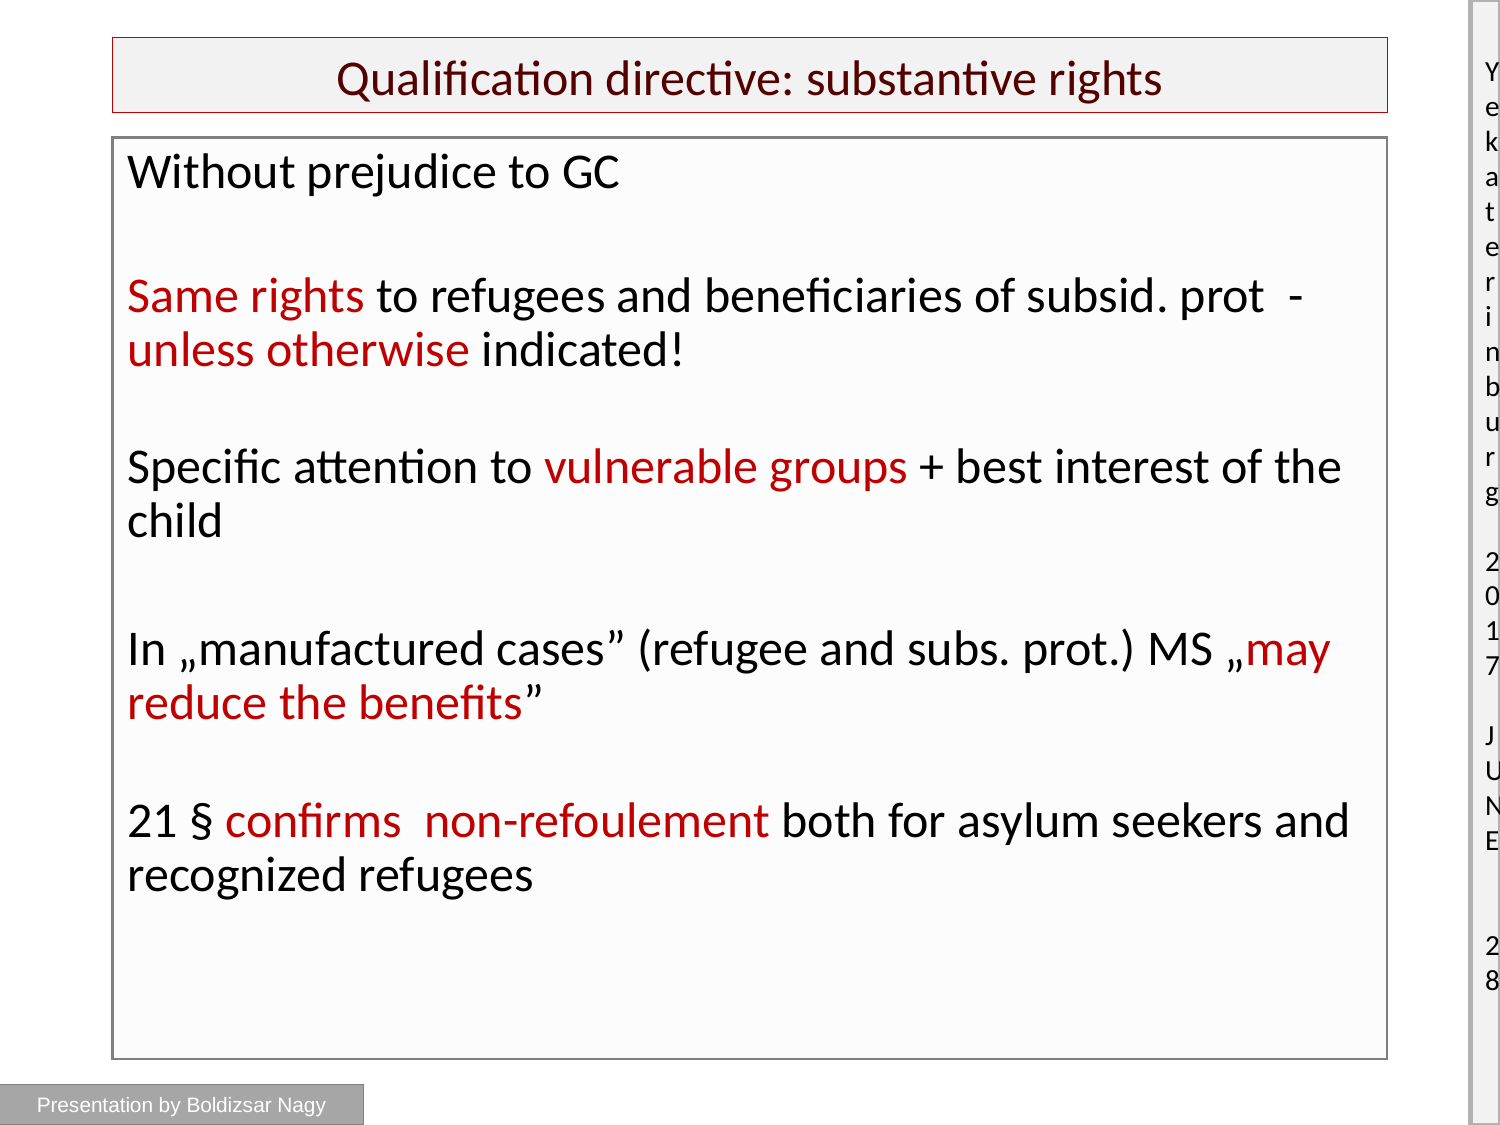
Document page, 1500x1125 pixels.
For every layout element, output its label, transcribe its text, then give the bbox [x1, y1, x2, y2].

list Without prejudice to GC Same rights to refugees and beneficiaries of subsid. prot - unless otherwise indicated! Specific attention to vulnerable groups + best interest of the child In „manufactured cases” (refugee and subs. prot.) MS „may reduce the benefits” 21 § confirms non-refoulement both for asylum seekers and recognized refugees [111, 136, 1388, 1060]
title Qualification directive: substantive rights [112, 37, 1388, 113]
